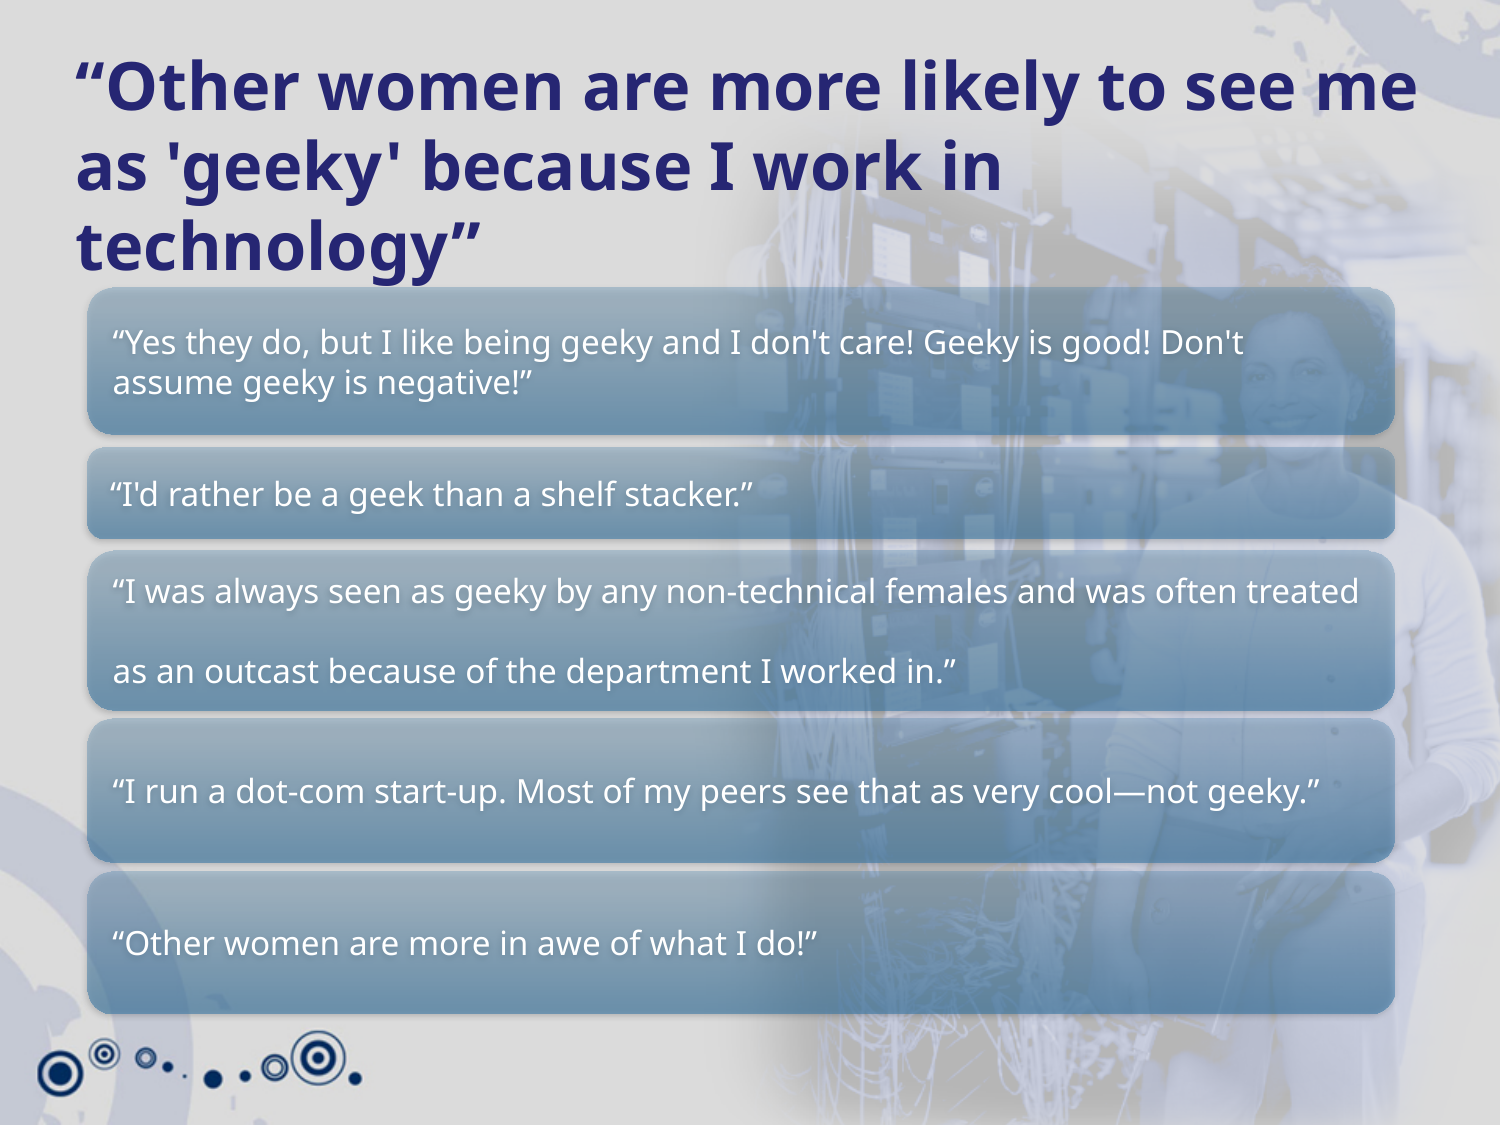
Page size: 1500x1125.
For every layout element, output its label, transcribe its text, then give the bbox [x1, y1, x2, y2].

text_box “I was always seen as geeky by any non-technical females and was often treated as an outcast because of the department I worked in.” [87, 550, 680, 711]
text_box “I run a dot-com start-up. Most of my peers see that as very cool—not geeky.” [87, 718, 680, 863]
text_box “Yes they do, but I like being geeky and I don't care! Geeky is good! Don't assume geeky is negative!” [87, 287, 680, 435]
text_box “I'd rather be a geek than a shelf stacker.” [87, 447, 680, 539]
text_box “Other women are more in awe of what I do!” [87, 871, 680, 1014]
picture [0, 0, 1500, 1125]
title “Other women are more likely to see me as 'geeky' because I work in technology” [60, 35, 1436, 137]
